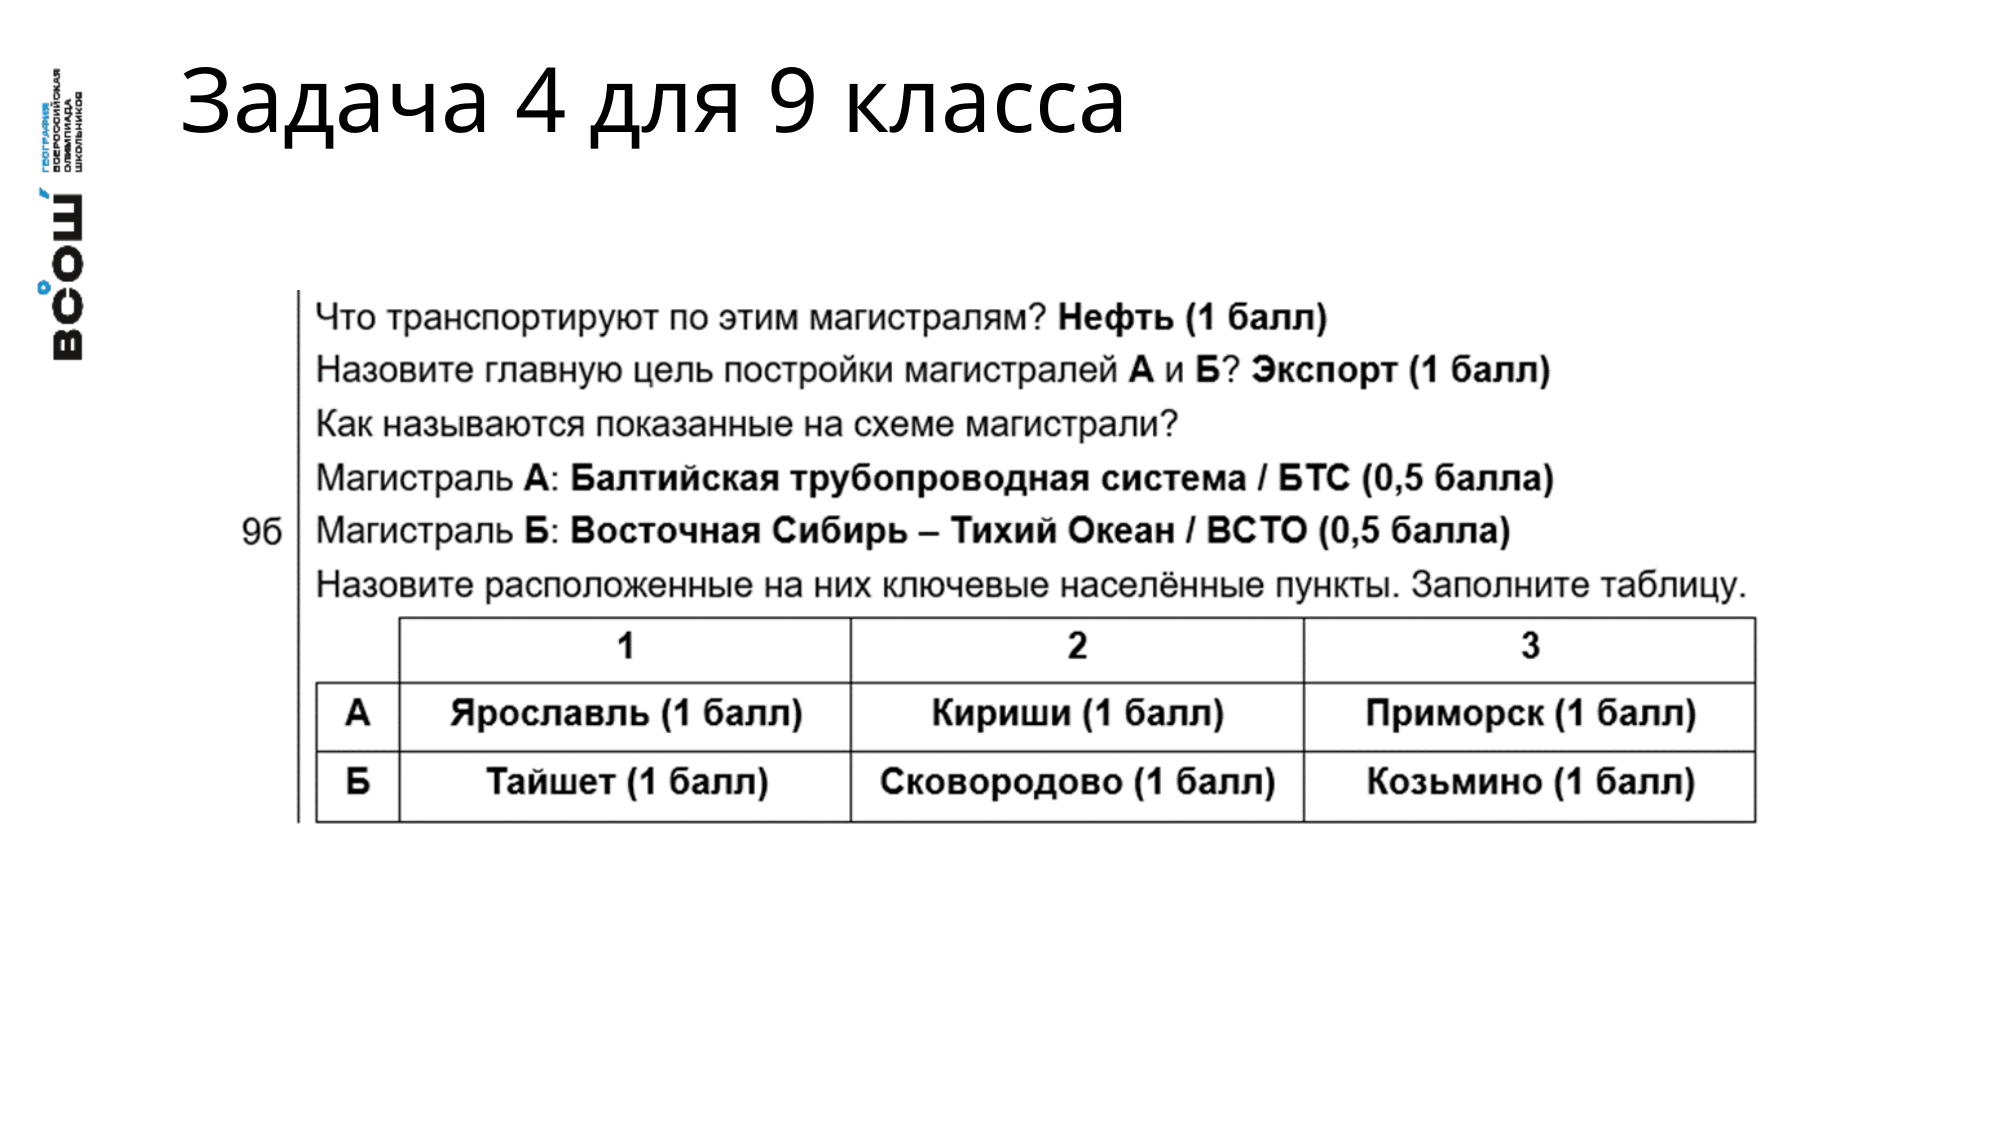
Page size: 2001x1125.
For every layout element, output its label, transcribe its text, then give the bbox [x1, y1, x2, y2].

picture [0, 60, 221, 365]
picture [230, 290, 1769, 835]
text_box Задача 4 для 9 класса [165, 46, 1294, 160]
